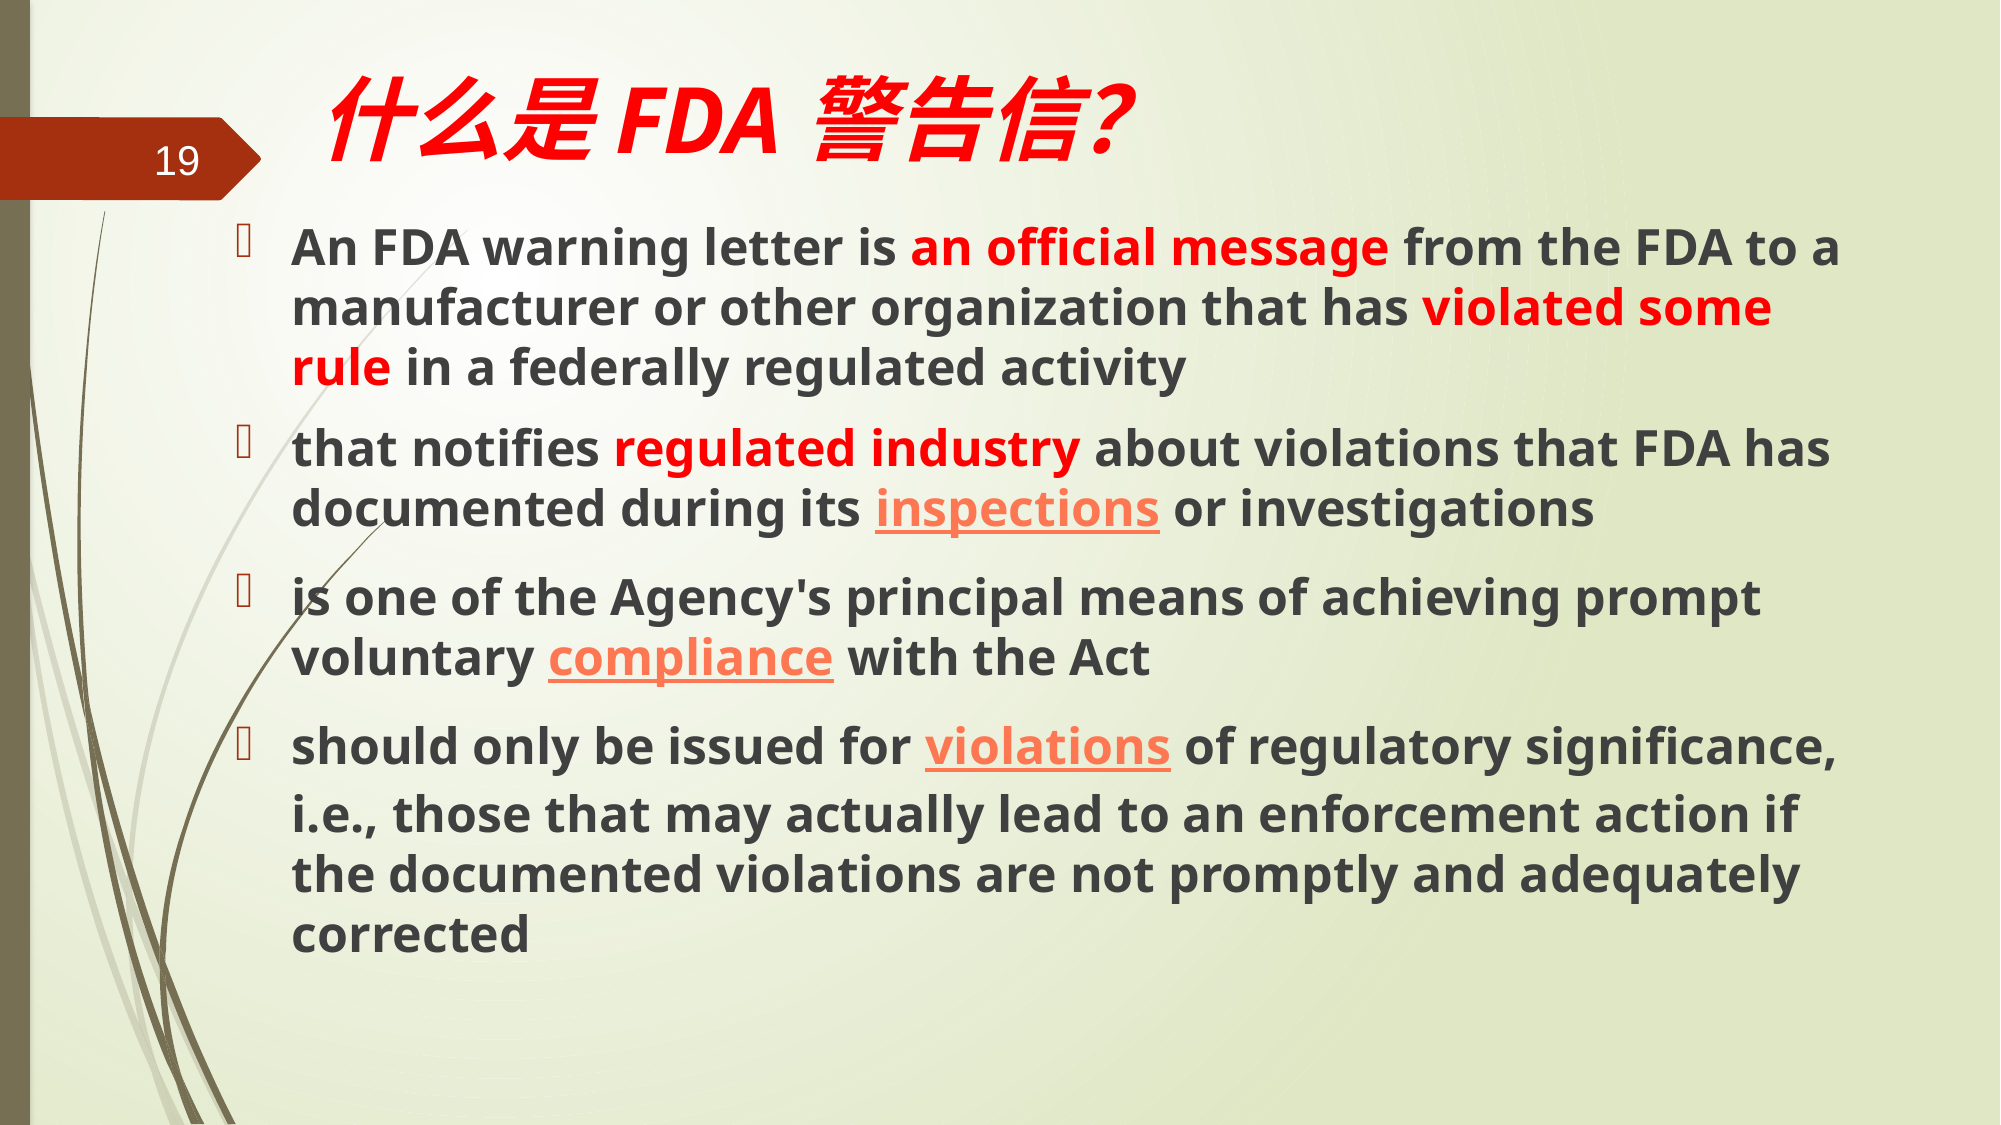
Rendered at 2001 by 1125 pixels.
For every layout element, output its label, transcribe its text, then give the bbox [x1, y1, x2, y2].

title 什么是FDA警告信？ [303, 54, 1765, 197]
list An FDA warning letter is an official message from the FDA to a manufacturer or other organization that has violated some rule in a federally regulated activity that notifies regulated industry about violations that FDA has documented during its inspections or investigations is one of the Agency's principal means of achieving prompt voluntary compliance with the Act should only be issued for violations of regulatory significance, i.e., those that may actually lead to an enforcement action if the documented violations are not promptly and adequately corrected [220, 208, 1864, 828]
slide_number 19 [87, 129, 216, 190]
